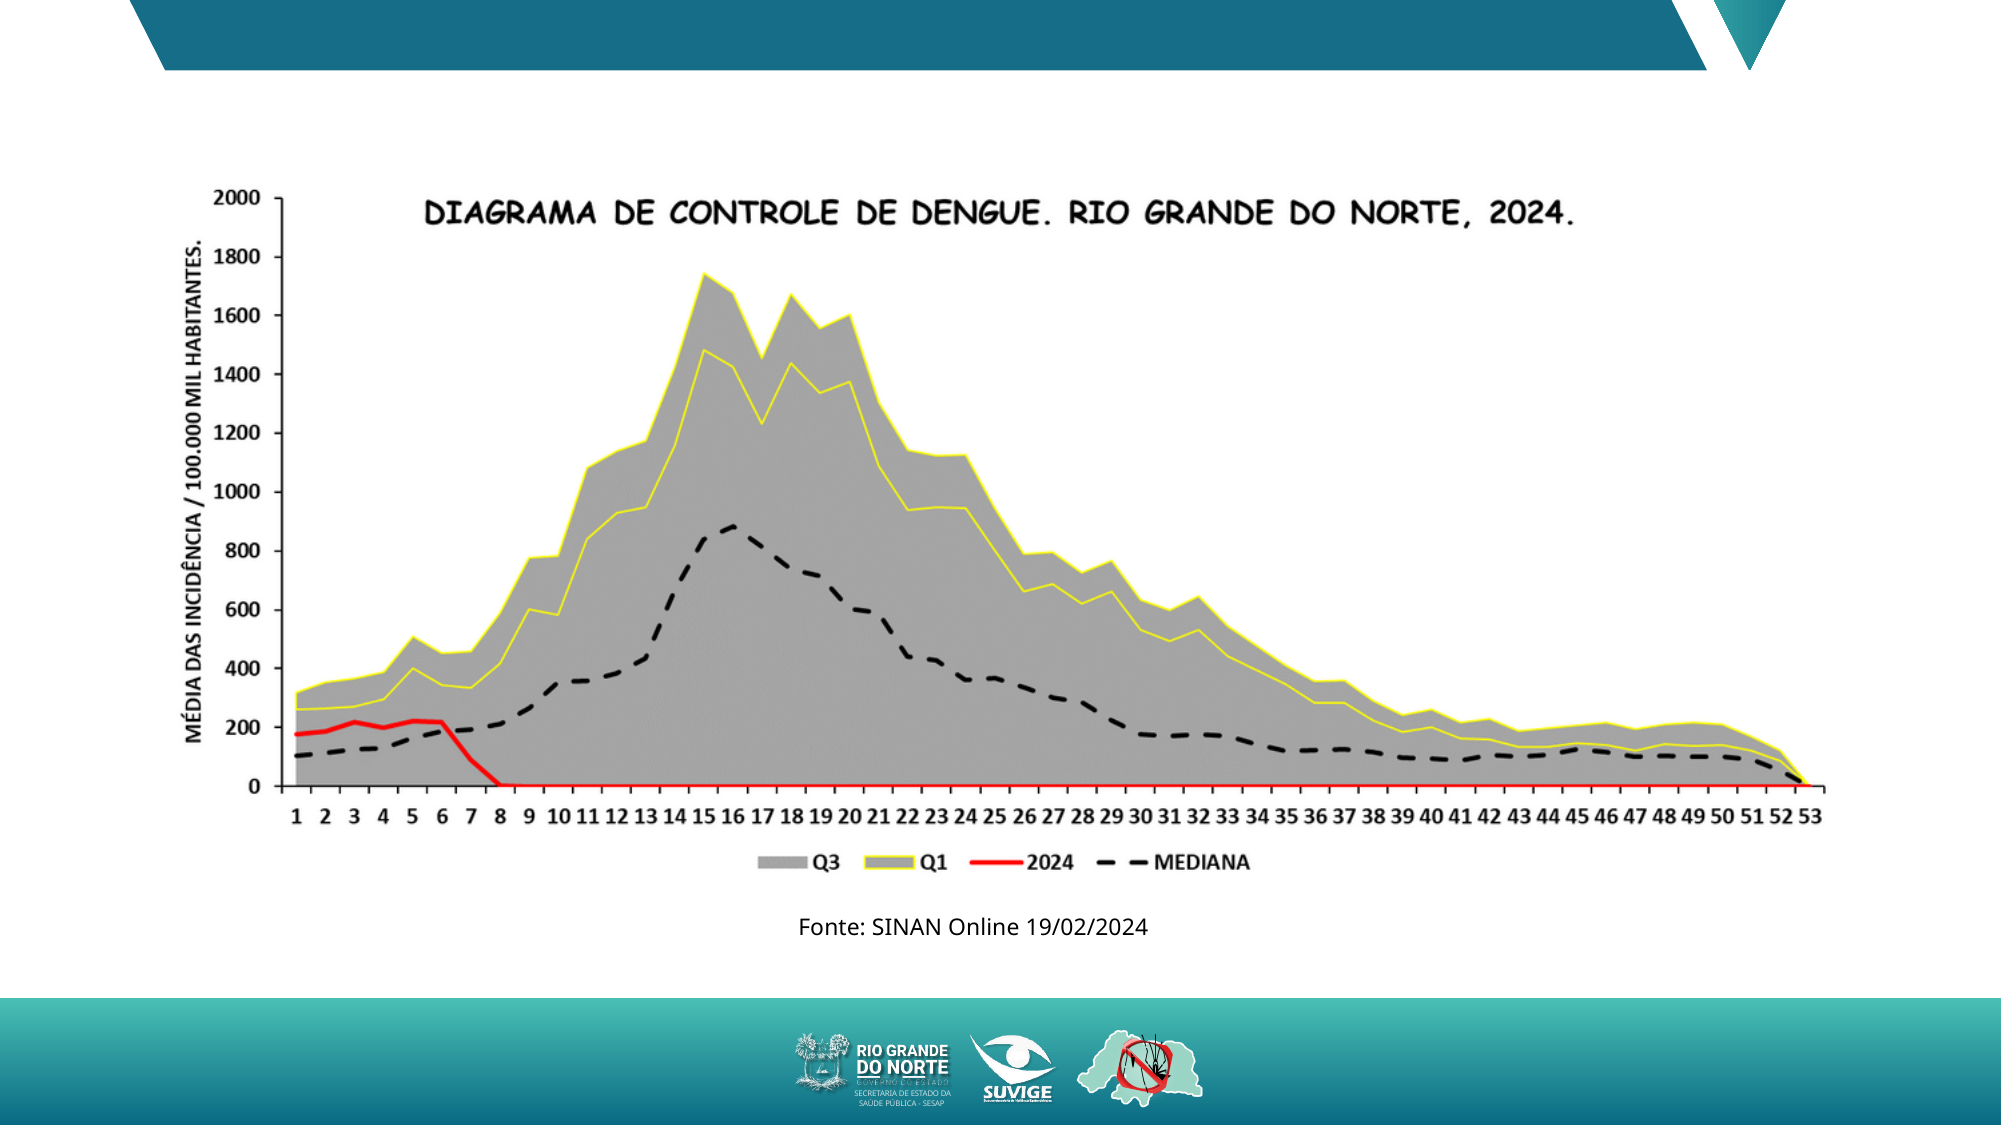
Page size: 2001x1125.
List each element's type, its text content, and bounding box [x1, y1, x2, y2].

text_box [1212, 997, 2000, 1125]
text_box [1068, 997, 1212, 1125]
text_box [81, 0, 1866, 71]
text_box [0, 997, 1066, 1125]
text_box [154, 174, 1846, 894]
text_box Fonte: SINAN Online 19/02/2024 [791, 907, 1156, 940]
